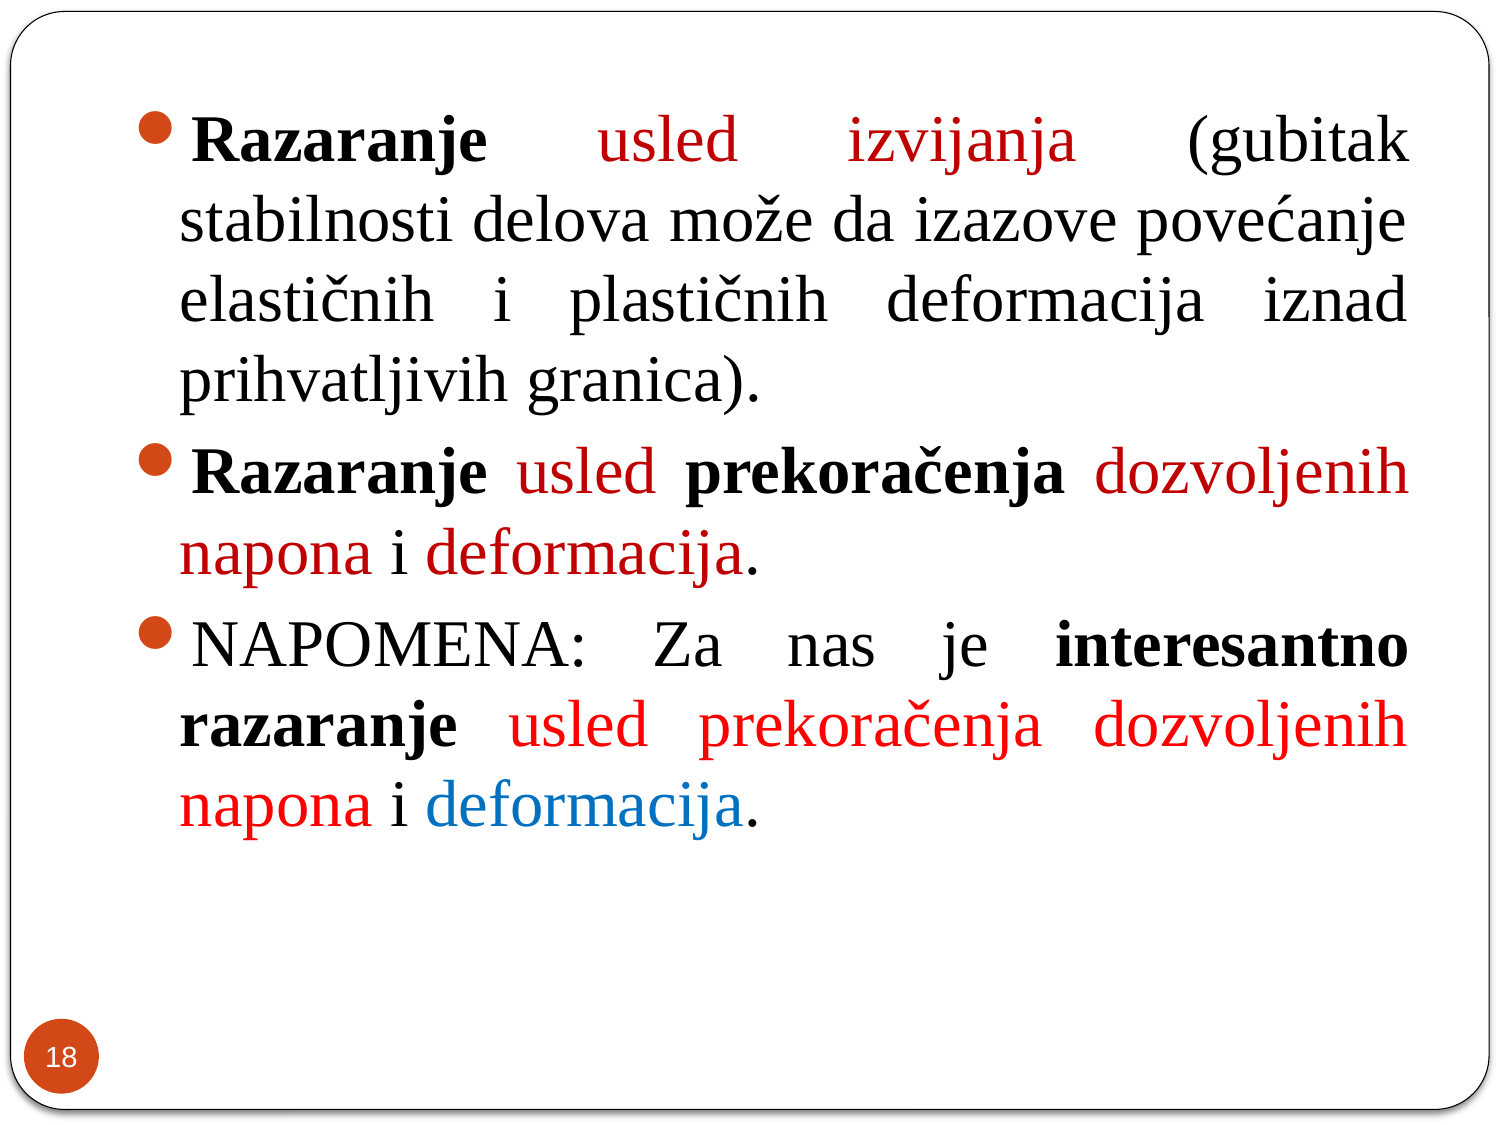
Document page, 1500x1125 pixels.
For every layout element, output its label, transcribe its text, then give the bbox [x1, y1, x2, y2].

list Razaranje usled izvijanja (gubitak stabilnosti delova može da izazove povećanje elastičnih i plastičnih deformacija iznad prihvatljivih granica). Razaranje usled prekoračenja dozvoljenih napona i deformacija. NAPOMENA: Za nas je interesantno razaranje usled prekoračenja dozvoljenih napona i deformacija. [75, 87, 1425, 1005]
slide_number 18 [23, 1018, 99, 1094]
